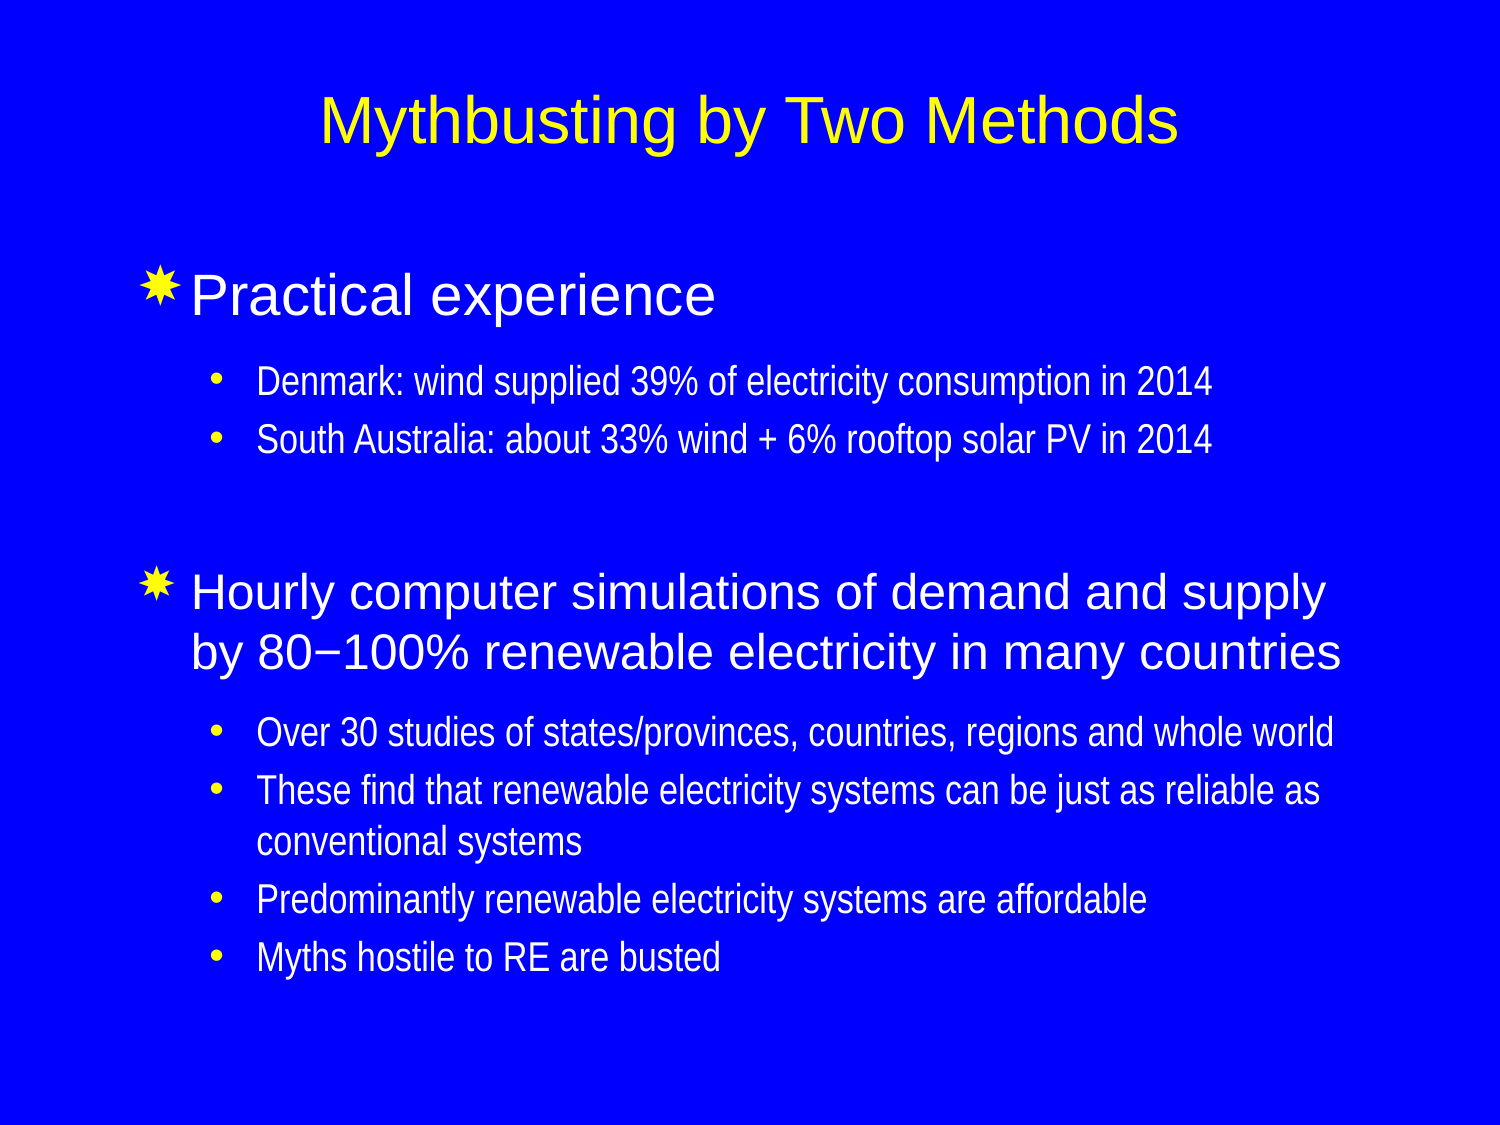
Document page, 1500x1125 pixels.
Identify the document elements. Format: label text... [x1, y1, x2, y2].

title Mythbusting by Two Methods [75, 45, 1425, 189]
list Practical experience Denmark: wind supplied 39% of electricity consumption in 2014 South Australia: about 33% wind + 6% rooftop solar PV in 2014 Hourly computer simulations of demand and supply by 80−100% renewable electricity in many countries Over 30 studies of states/provinces, countries, regions and whole world These find that renewable electricity systems can be just as reliable as conventional systems Predominantly renewable electricity systems are affordable Myths hostile to RE are busted [119, 249, 1375, 1073]
